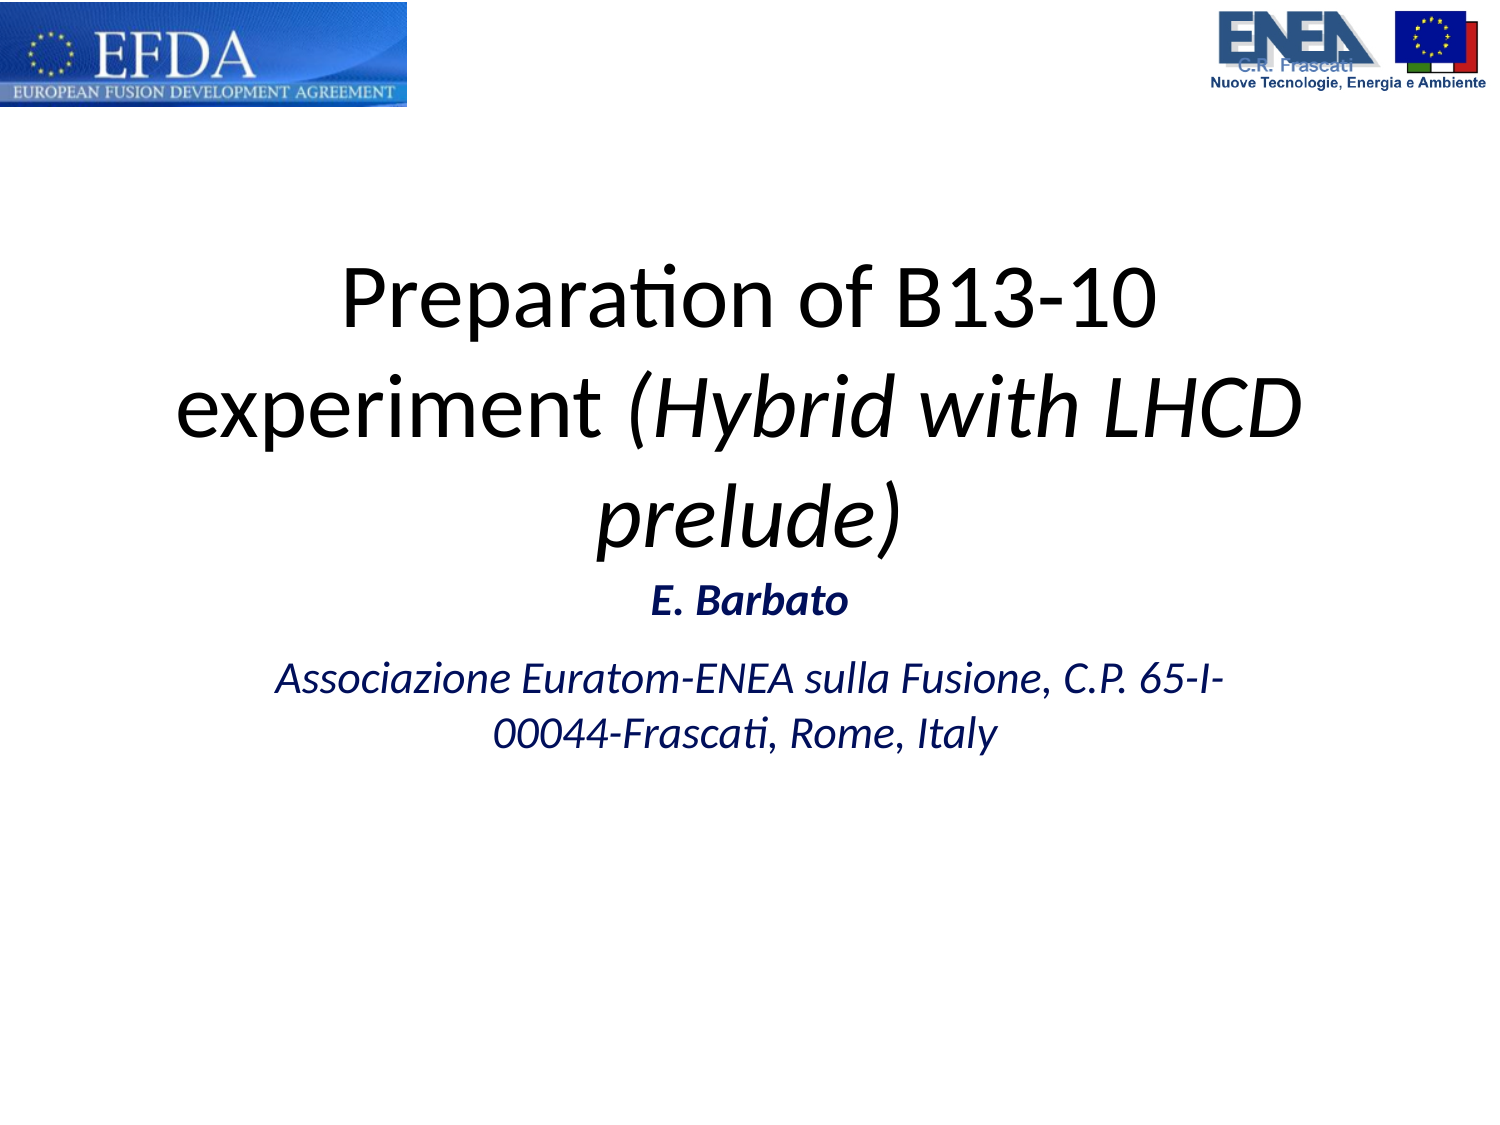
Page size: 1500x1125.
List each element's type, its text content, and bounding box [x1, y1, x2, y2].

picture [1205, 8, 1494, 93]
picture [0, 2, 407, 107]
title Preparation of B13-10 experiment (Hybrid with LHCD prelude) [112, 229, 1388, 563]
subtitle E. Barbato Associazione Euratom-ENEA sulla Fusione, C.P. 65-I-00044-Frascati, Rome, Italy [225, 562, 1276, 992]
